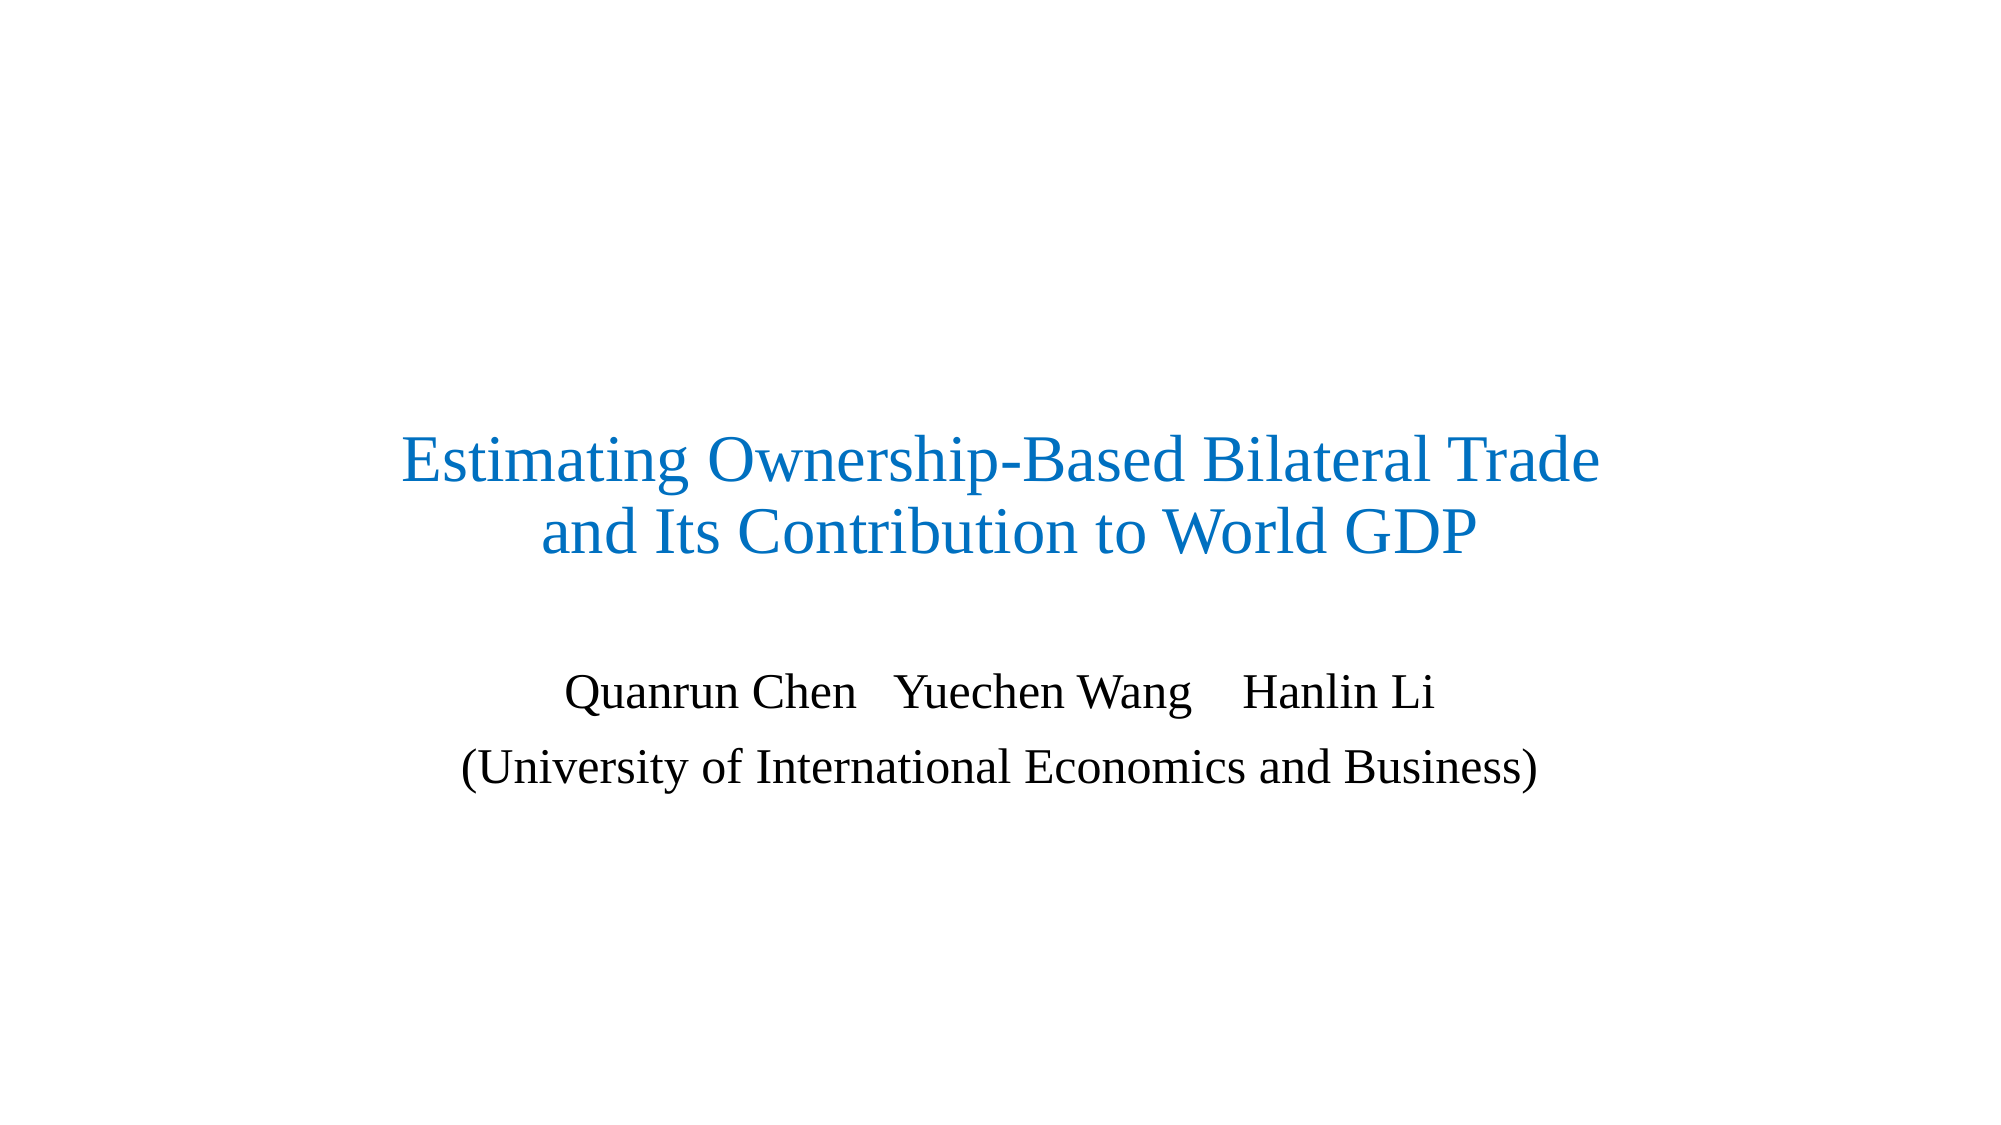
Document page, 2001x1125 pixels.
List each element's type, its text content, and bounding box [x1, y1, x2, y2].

title Estimating Ownership-Based Bilateral Trade and Its Contribution to World GDP [86, 184, 1935, 576]
subtitle Quanrun Chen Yuechen Wang Hanlin Li (University of International Economics and Business) [249, 657, 1750, 930]
